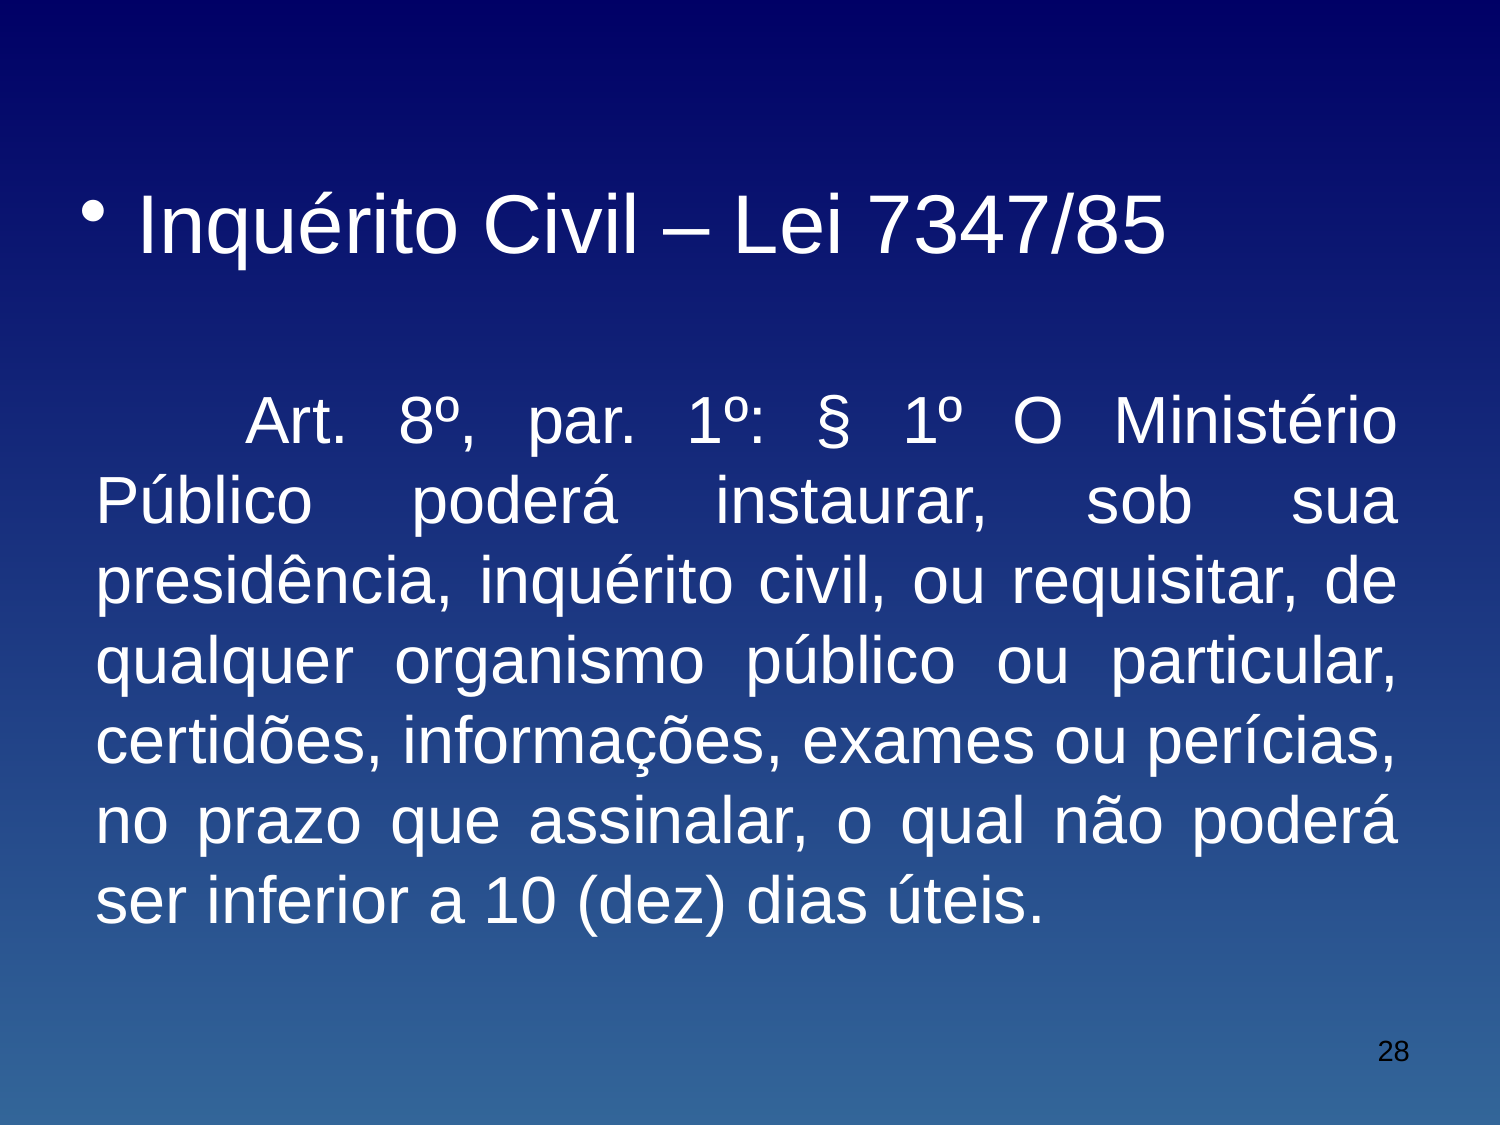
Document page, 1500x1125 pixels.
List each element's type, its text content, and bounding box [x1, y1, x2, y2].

list Inquérito Civil – Lei 7347/85 Art. 8º, par. 1º: § 1º O Ministério Público poderá instaurar, sob sua presidência, inquérito civil, ou requisitar, de qualquer organismo público ou particular, certidões, informações, exames ou perícias, no prazo que assinalar, o qual não poderá ser inferior a 10 (dez) dias úteis. [64, 66, 1416, 1024]
slide_number 28 [1074, 1024, 1426, 1103]
